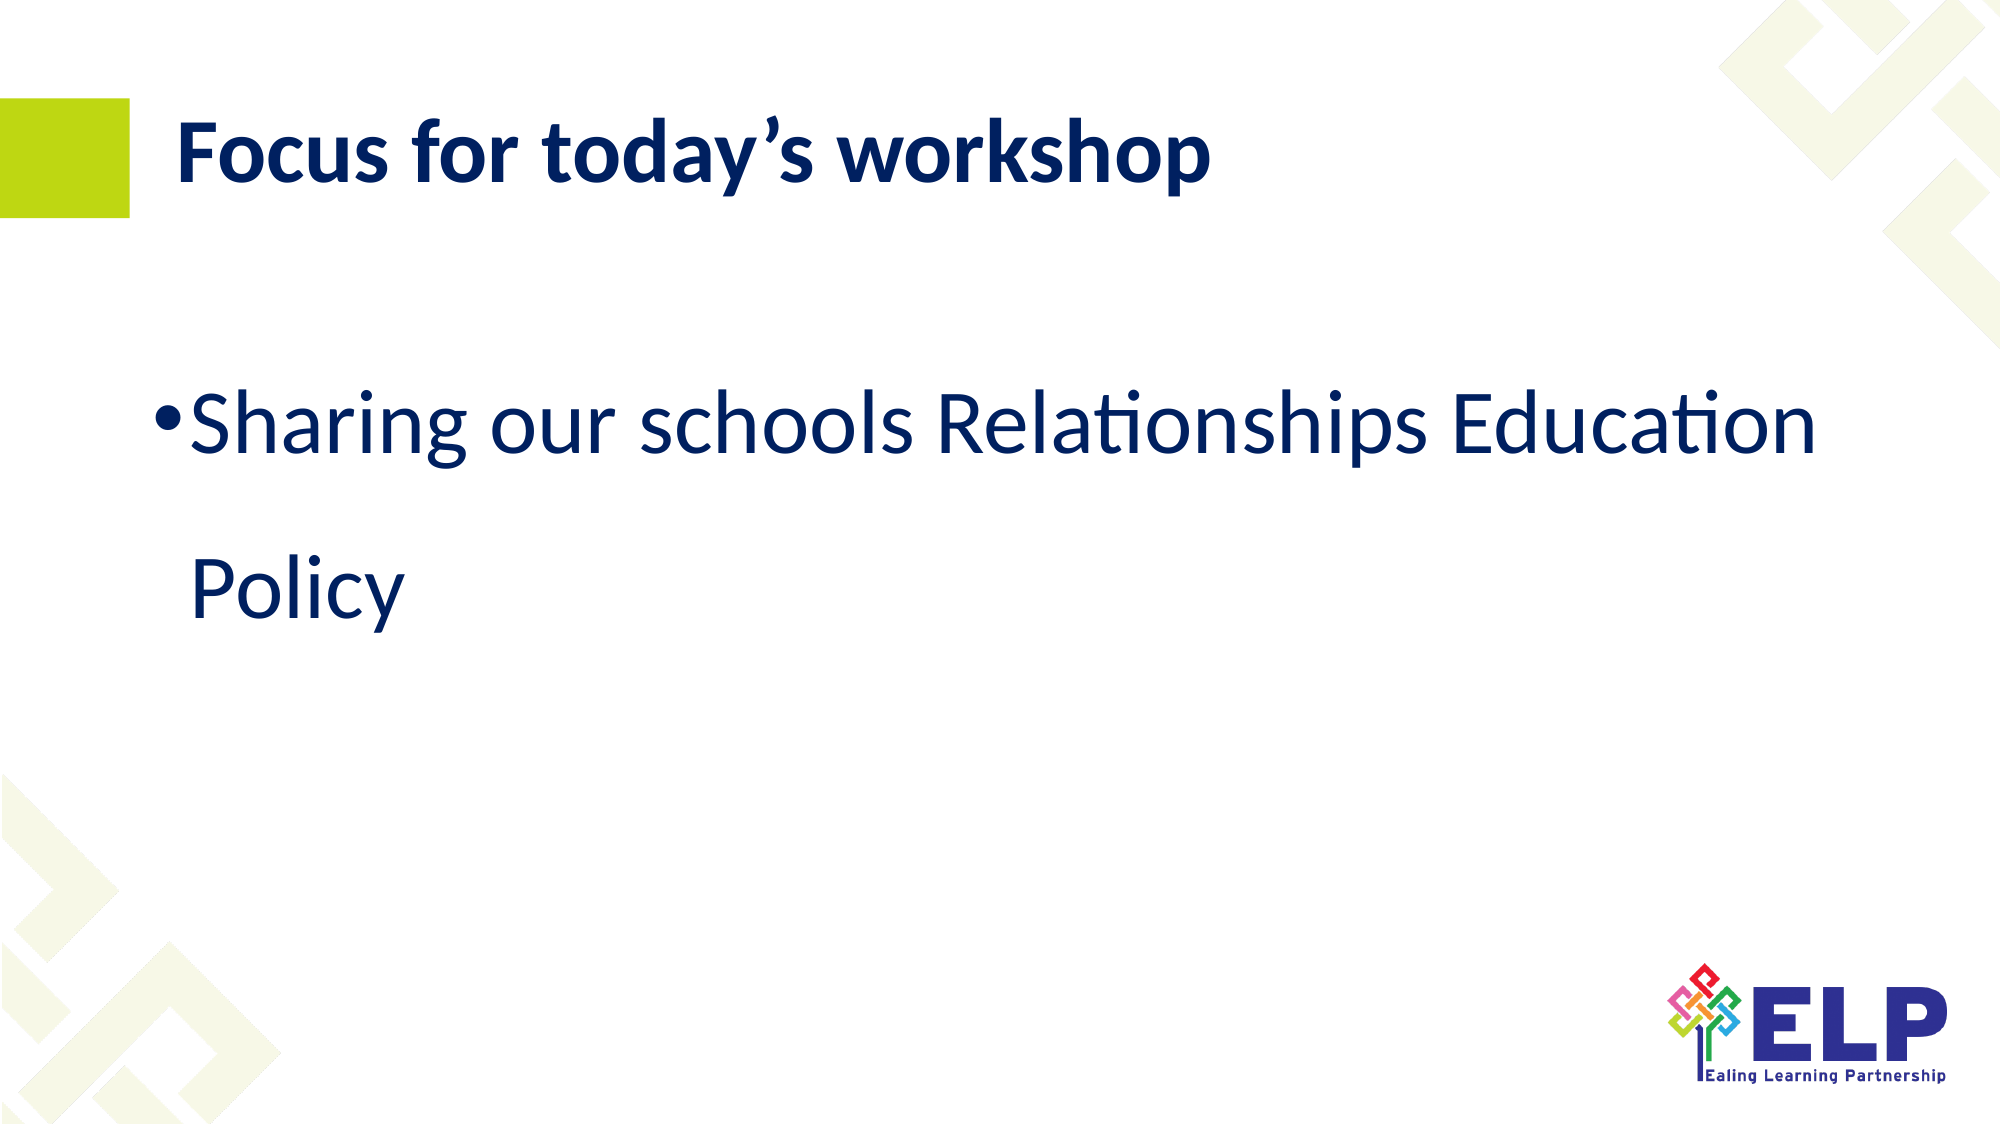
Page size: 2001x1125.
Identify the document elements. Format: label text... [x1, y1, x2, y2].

picture [1718, 0, 2000, 349]
text_box Focus for today’s workshop [161, 96, 1426, 258]
picture [1, 774, 281, 1124]
text_box [0, 98, 130, 219]
picture [1667, 963, 1947, 1084]
list Sharing our schools Relationships Education Policy [137, 299, 1863, 1014]
